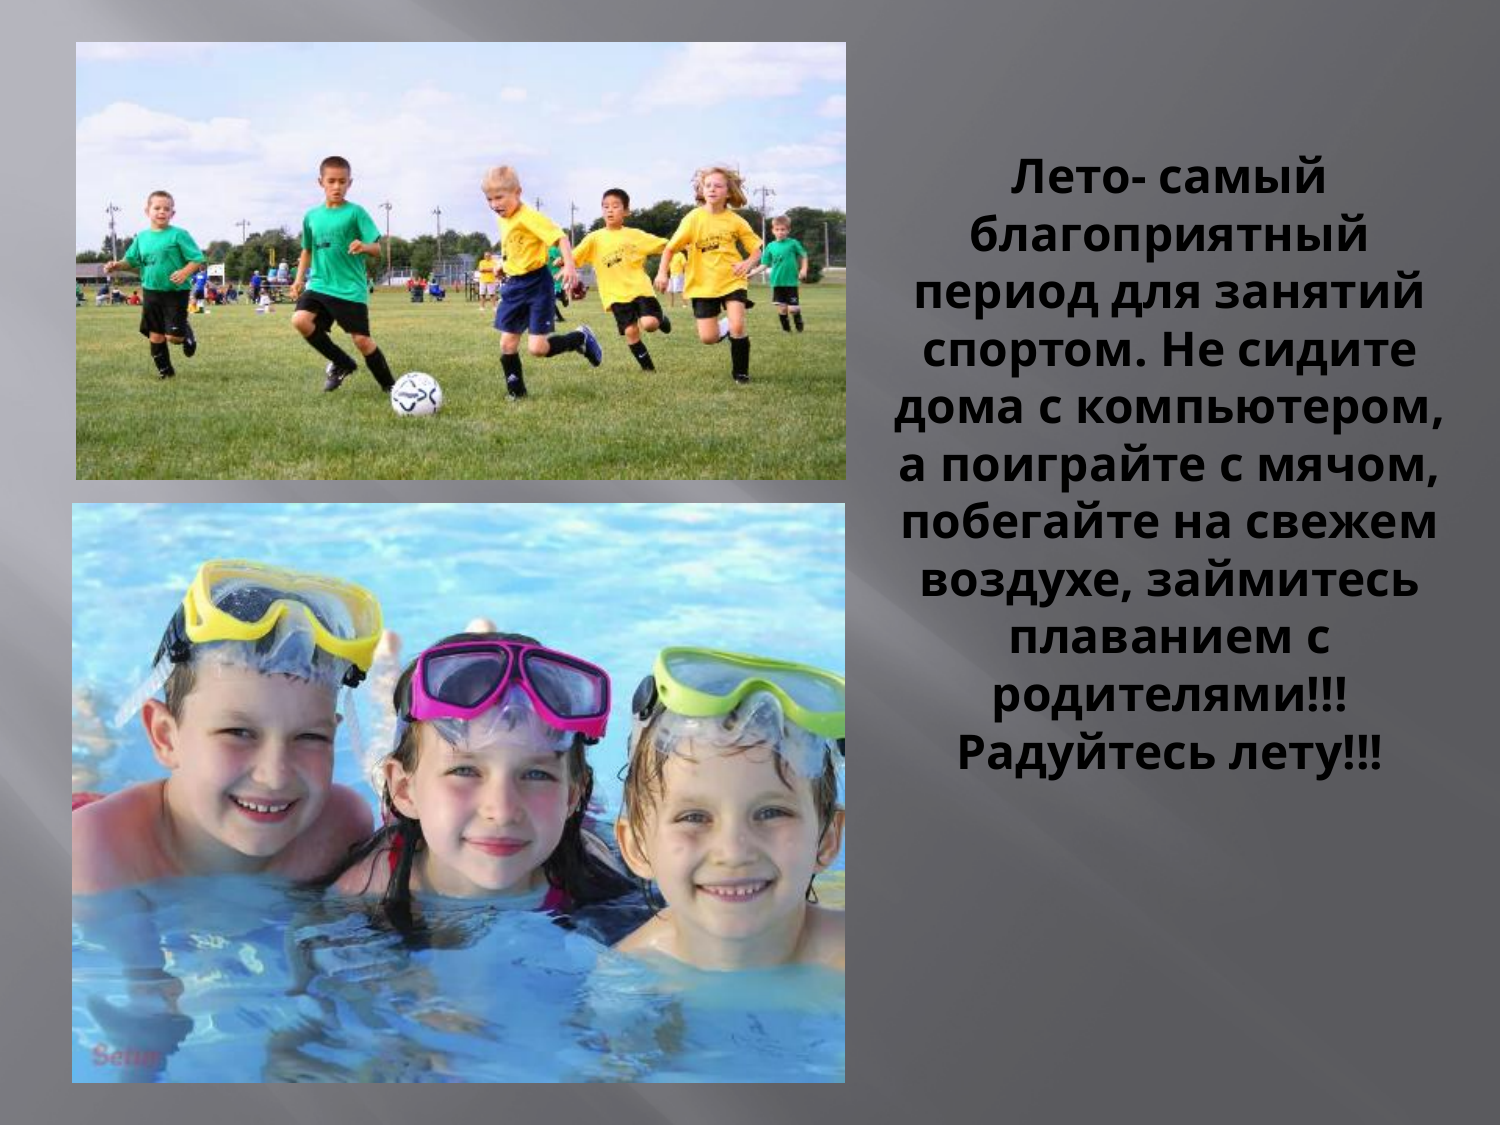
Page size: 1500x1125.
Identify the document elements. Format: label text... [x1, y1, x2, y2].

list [72, 503, 845, 1083]
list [76, 42, 846, 480]
title Лето- самый благоприятный период для занятий спортом. Не сидите дома с компьютером, а поиграйте с мячом, побегайте на свежем воздухе, займитесь плаванием с родителями!!! Радуйтесь лету!!! [880, 90, 1461, 835]
